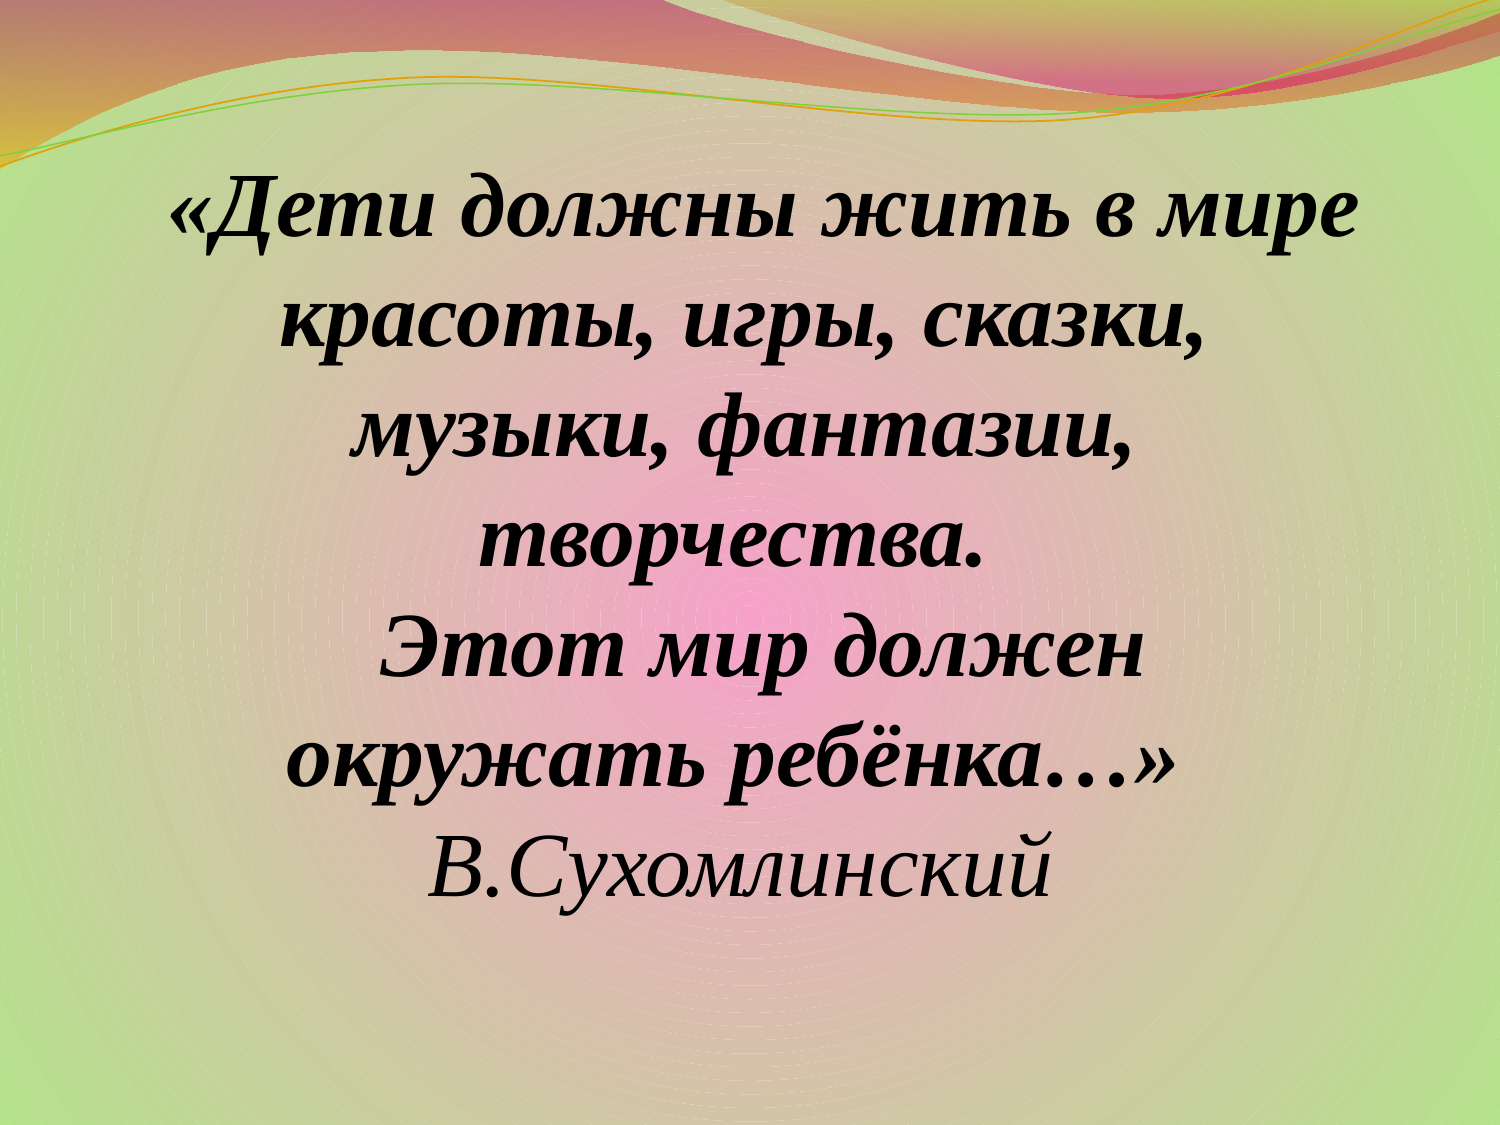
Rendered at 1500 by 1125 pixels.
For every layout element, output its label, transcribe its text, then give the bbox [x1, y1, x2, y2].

text_box «Дети должны жить в мире красоты, игры, сказки, музыки, фантазии, творчества. Этот мир должен окружать ребёнка…» В.Сухомлинский [107, 137, 1384, 922]
